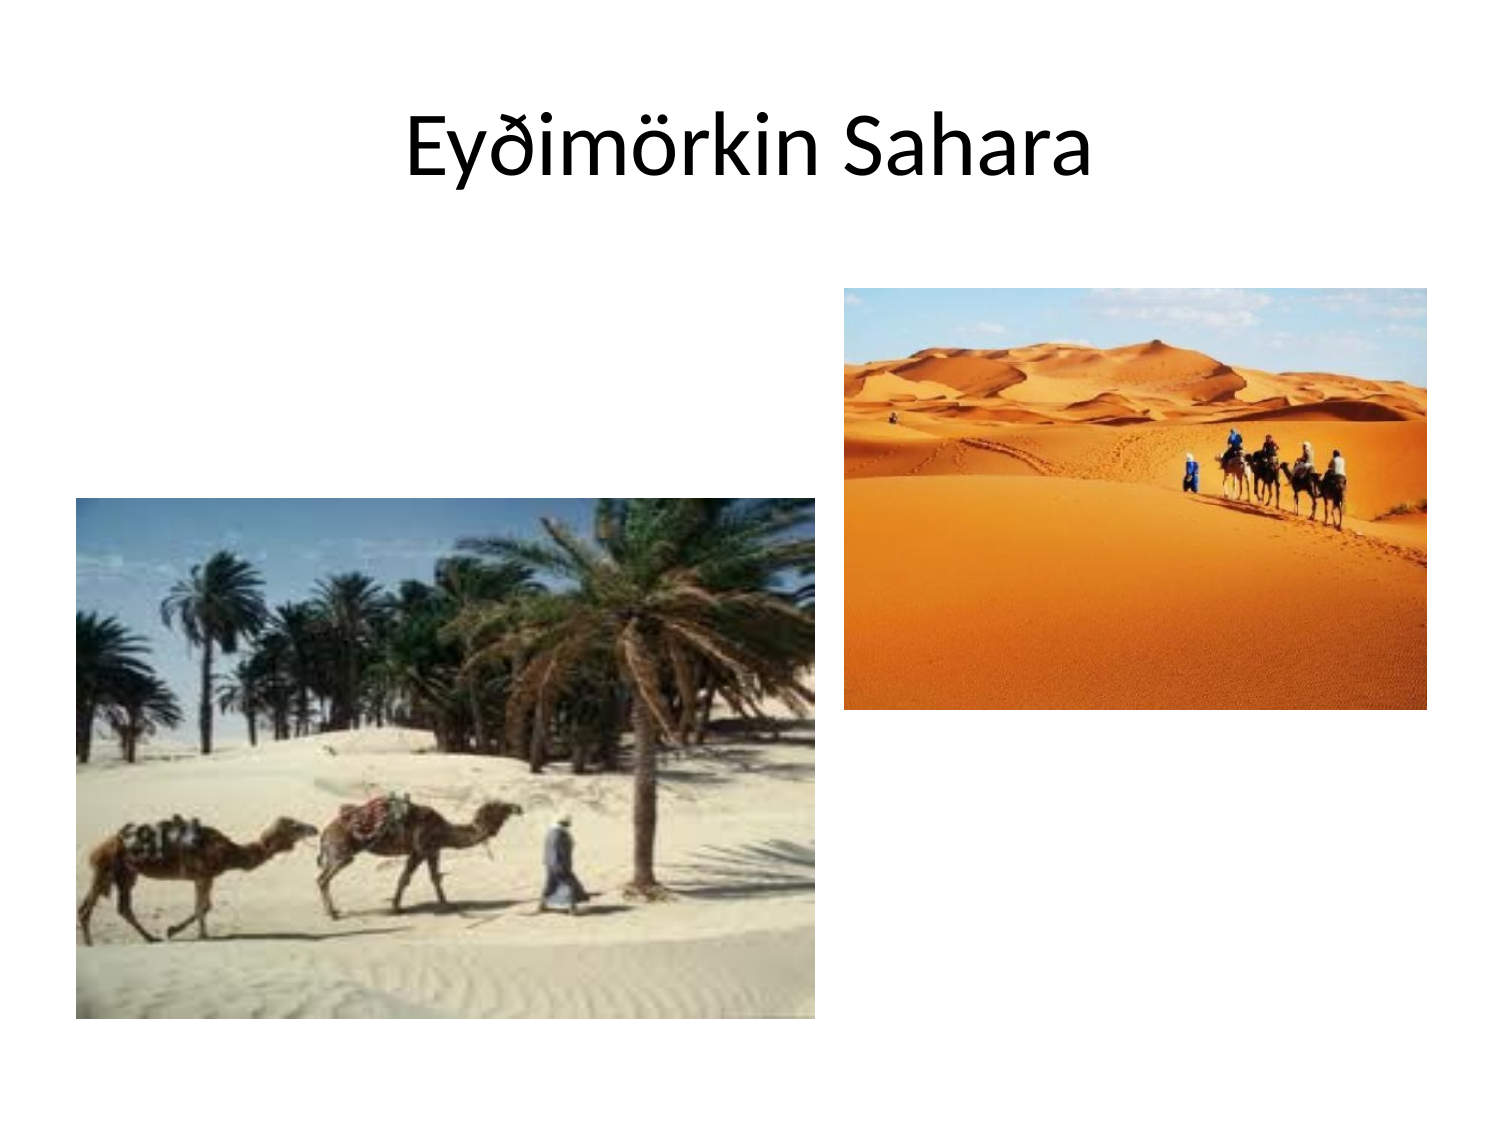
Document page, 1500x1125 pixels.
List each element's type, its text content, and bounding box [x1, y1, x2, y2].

picture [76, 498, 815, 1019]
picture [844, 288, 1427, 710]
title Eyðimörkin Sahara [75, 45, 1425, 233]
